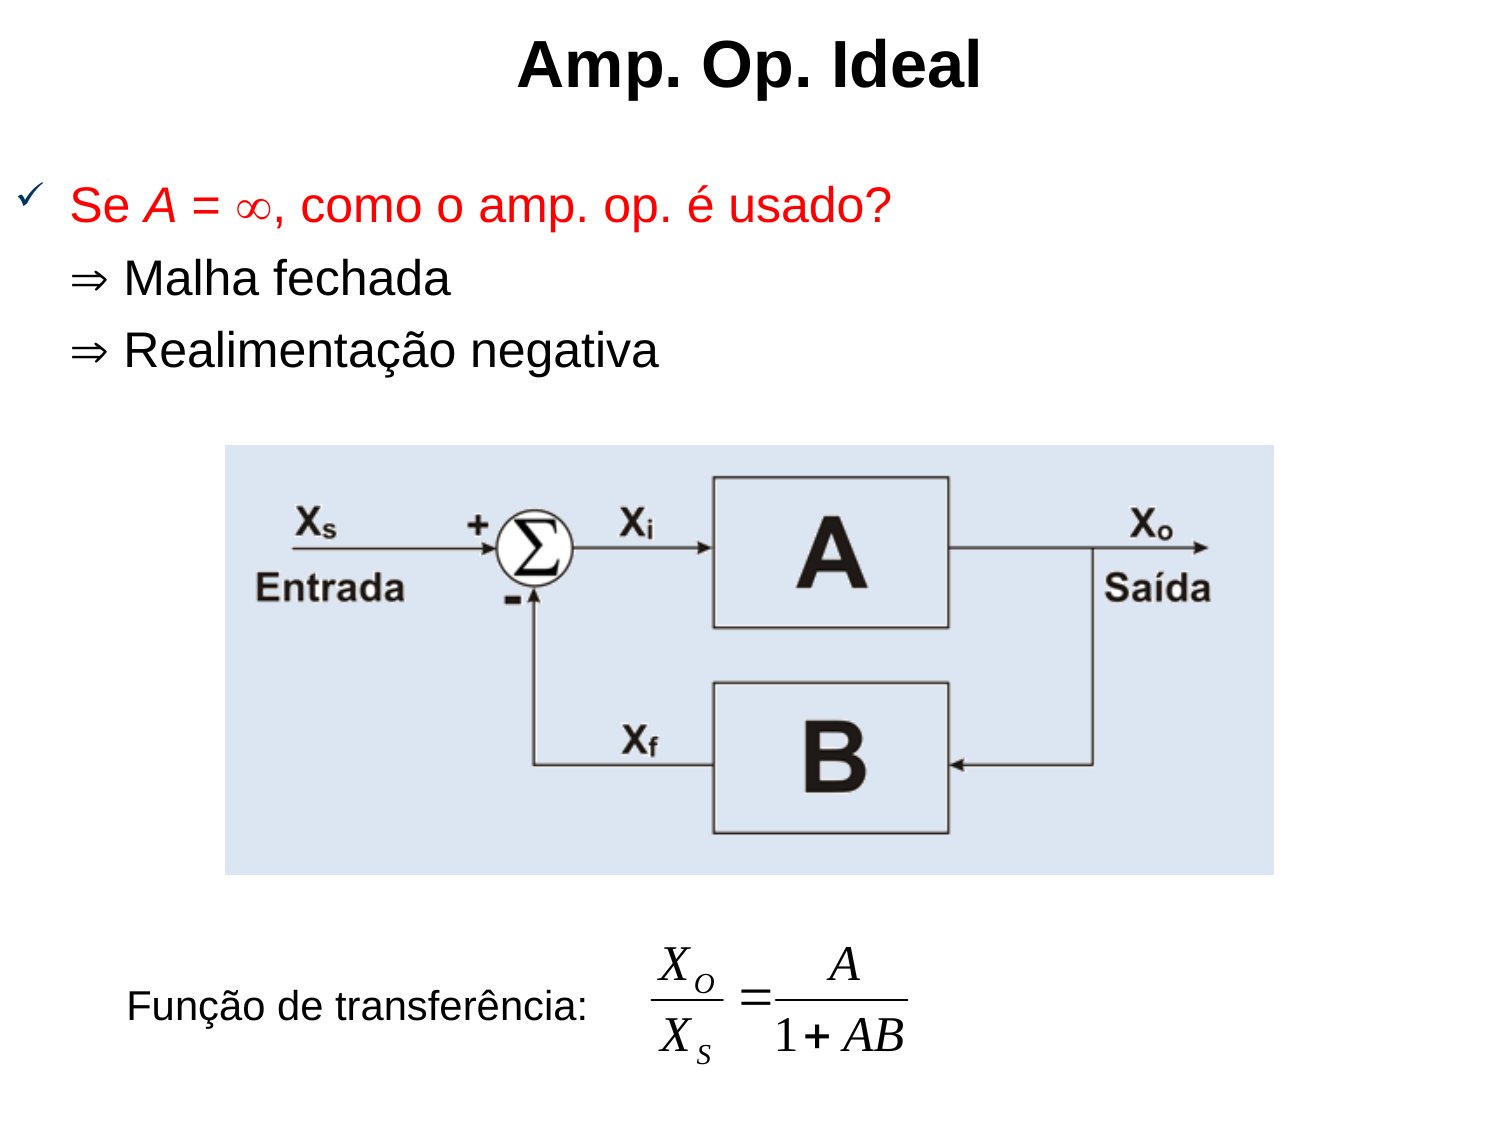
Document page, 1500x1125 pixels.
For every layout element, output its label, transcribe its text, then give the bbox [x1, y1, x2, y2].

list Se A = , como o amp. op. é usado?  Malha fechada  Realimentação negativa [0, 165, 1500, 388]
title Amp. Op. Ideal [0, 19, 1500, 106]
text_box Função de transferência: [82, 971, 633, 1036]
picture [225, 445, 1275, 875]
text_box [647, 936, 913, 1071]
